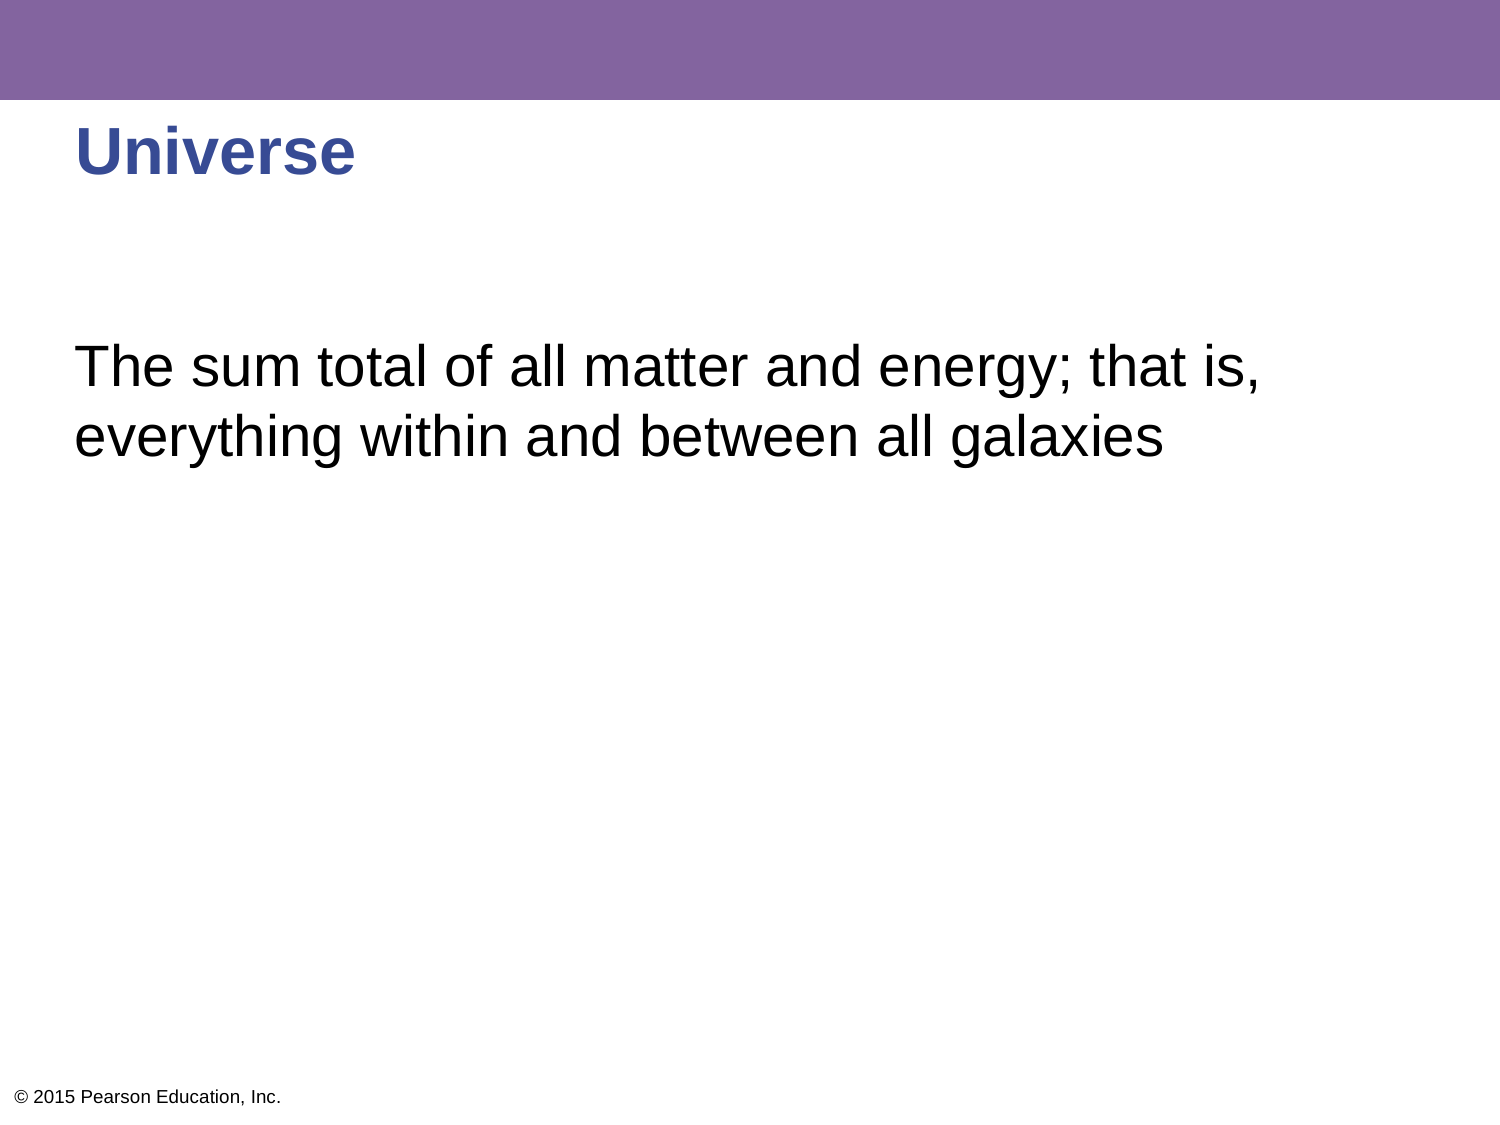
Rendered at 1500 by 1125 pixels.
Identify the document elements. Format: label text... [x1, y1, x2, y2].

list The sum total of all matter and energy; that is, everything within and between all galaxies [59, 320, 1411, 1085]
title Universe [0, 100, 1500, 197]
footer © 2015 Pearson Education, Inc. [14, 1084, 900, 1115]
